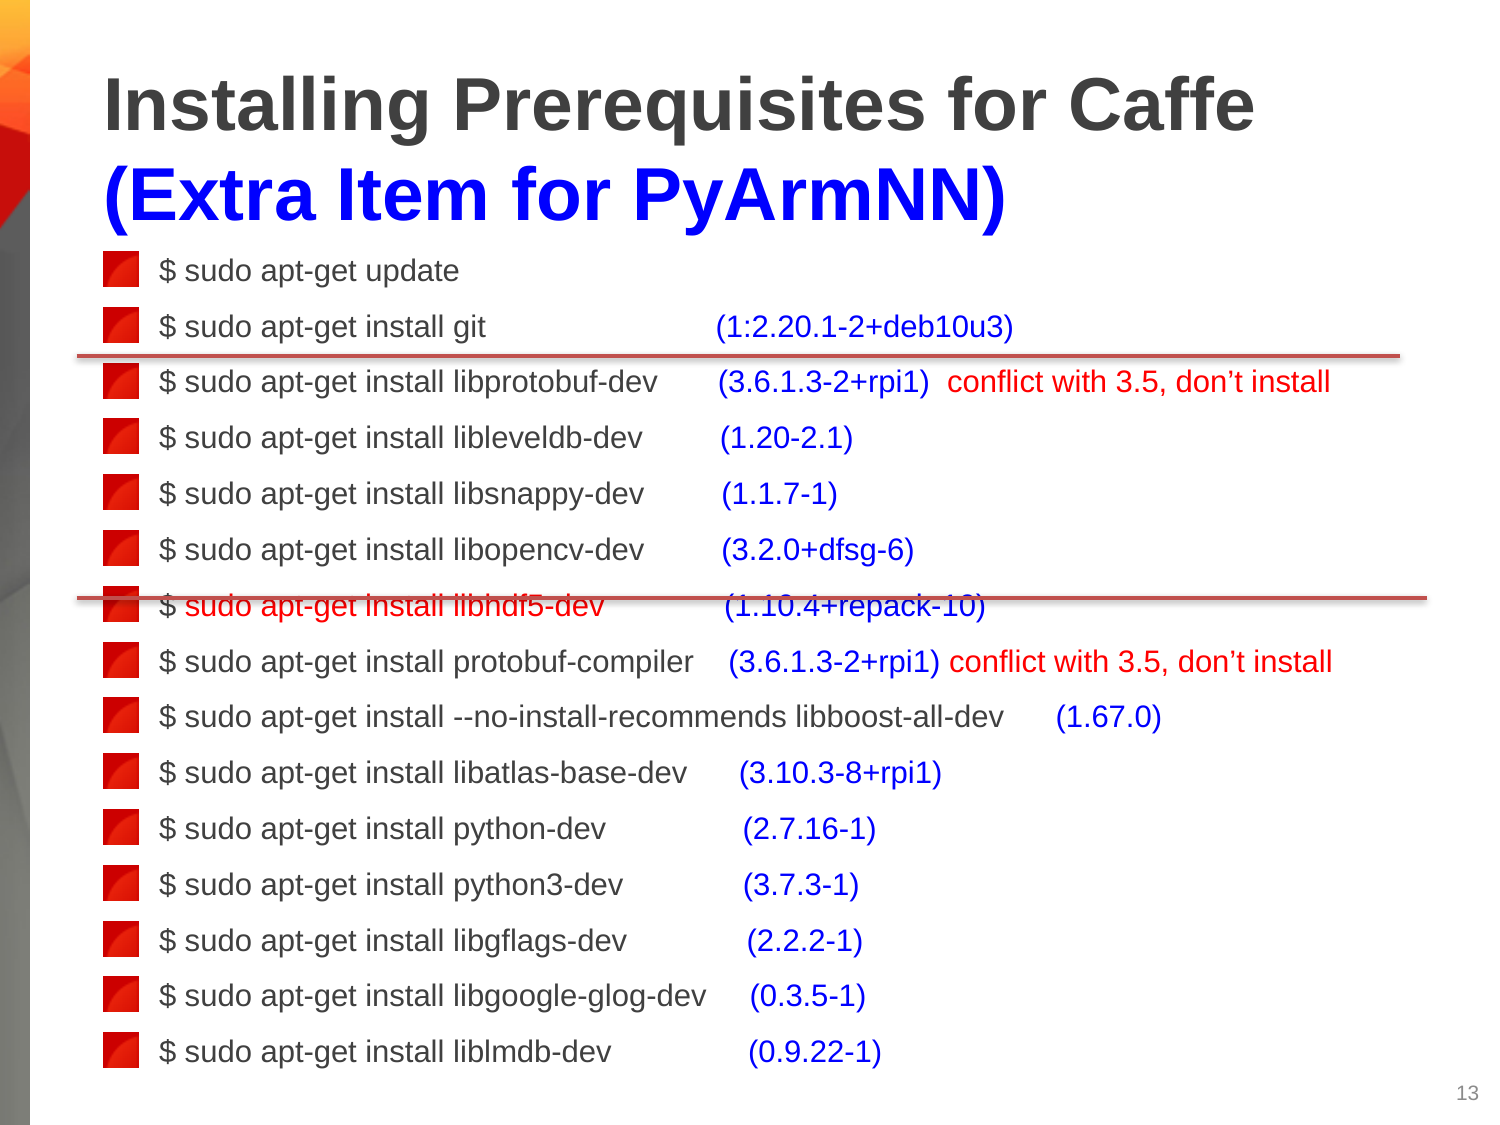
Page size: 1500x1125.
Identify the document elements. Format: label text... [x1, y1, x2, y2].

picture [103, 642, 139, 678]
picture [103, 809, 139, 845]
picture [103, 697, 139, 733]
picture [103, 363, 139, 399]
picture [103, 753, 139, 789]
picture [0, 0, 30, 1125]
picture [103, 418, 139, 454]
picture [103, 1032, 139, 1068]
slide_number 12 [1423, 1062, 1495, 1122]
list $ sudo apt-get update $ sudo apt-get install git (1:2.20.1-2+deb10u3) $ sudo apt-get install libprotobuf-dev (3.6.1.3-2+rpi1) conflict with 3.5, don’t install $ sudo apt-get install libleveldb-dev (1.20-2.1) $ sudo apt-get install libsnappy-dev (1.1.7-1) $ sudo apt-get install libopencv-dev (3.2.0+dfsg-6) $ sudo apt-get install libhdf5-dev (1.10.4+repack-10) $ sudo apt-get install protobuf-compiler (3.6.1.3-2+rpi1) conflict with 3.5, don’t install $ sudo apt-get install --no-install-recommends libboost-all-dev (1.67.0) $ sudo apt-get install libatlas-base-dev (3.10.3-8+rpi1) $ sudo apt-get install python-dev (2.7.16-1) $ sudo apt-get install python3-dev (3.7.3-1) $ sudo apt-get install libgflags-dev (2.2.2-1) $ sudo apt-get install libgoogle-glog-dev (0.3.5-1) $ sudo apt-get install liblmdb-dev (0.9.22-1) [88, 224, 1483, 1083]
picture [103, 307, 139, 343]
picture [103, 921, 139, 957]
picture [103, 600, 139, 622]
picture [103, 530, 139, 566]
picture [103, 586, 139, 596]
picture [103, 474, 139, 510]
picture [103, 865, 139, 901]
picture [103, 251, 139, 287]
picture [103, 976, 139, 1012]
title Installing Prerequisites for Caffe (Extra Item for PyArmNN) [88, 47, 1477, 154]
